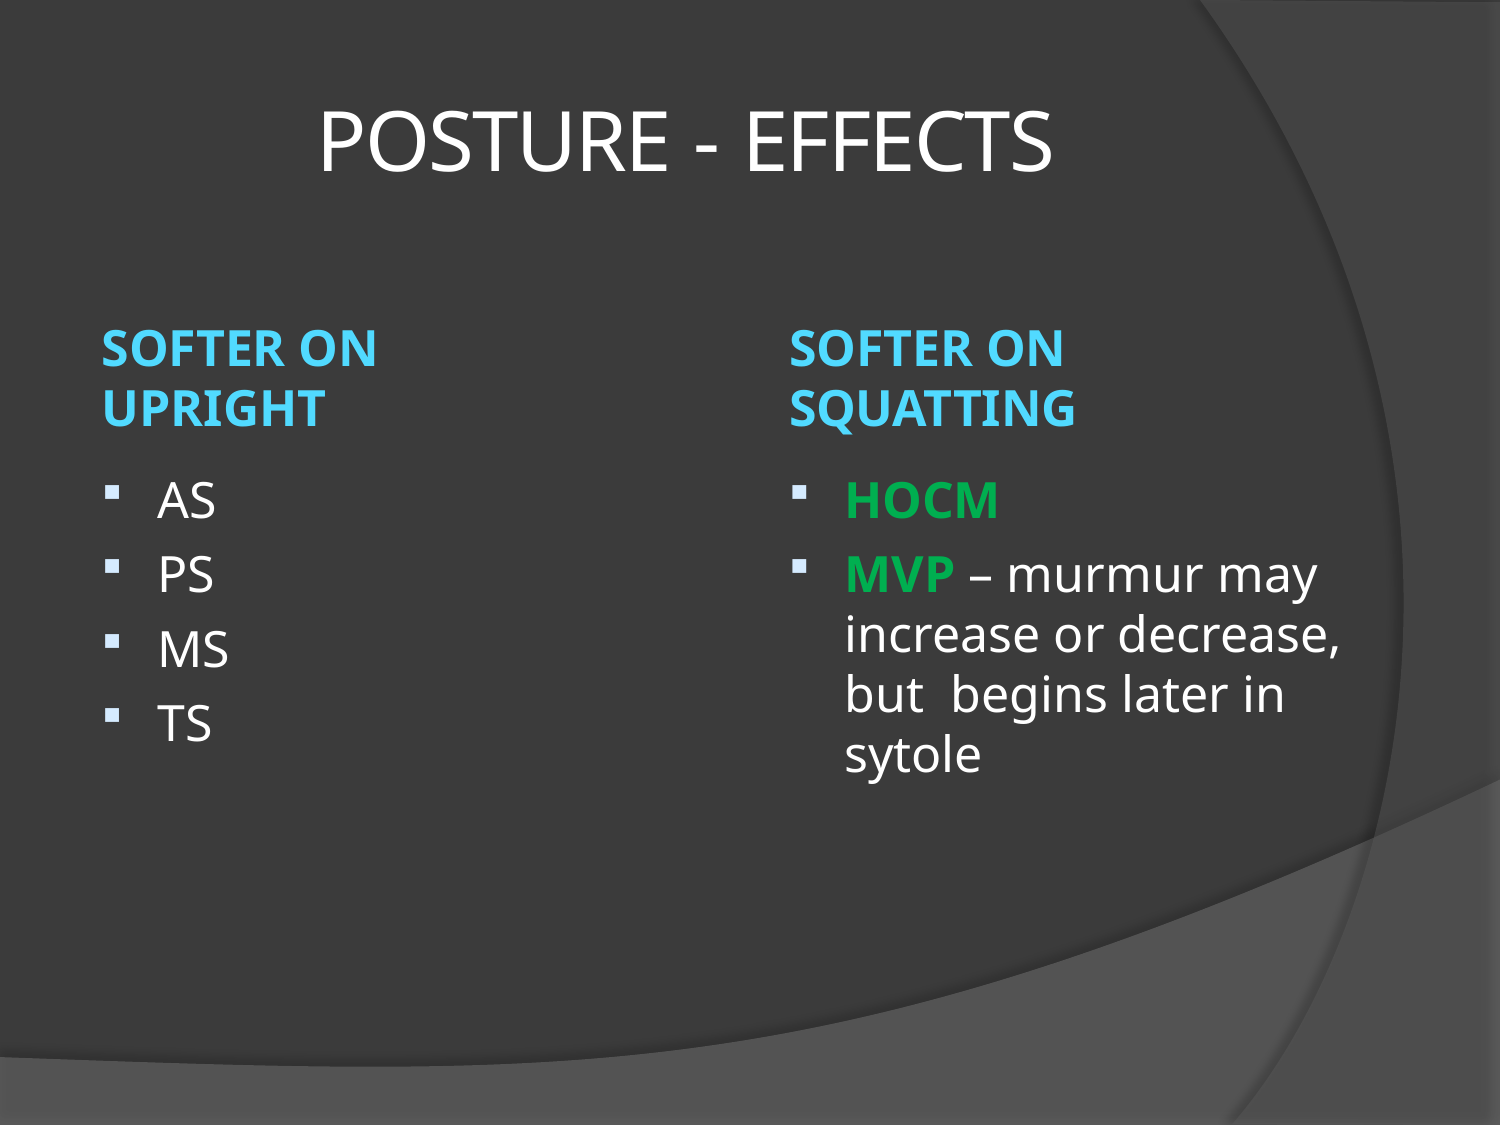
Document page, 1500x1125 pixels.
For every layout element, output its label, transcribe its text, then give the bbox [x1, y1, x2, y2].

text_box SOFTER ON UPRIGHT AS PS MS TS [99, 282, 583, 752]
text_box SOFTER ON SQUATTING HOCM MVP – murmur may increase or decrease, but begins later in sytole [786, 282, 1361, 783]
title POSTURE - EFFECTS [314, 41, 1067, 232]
